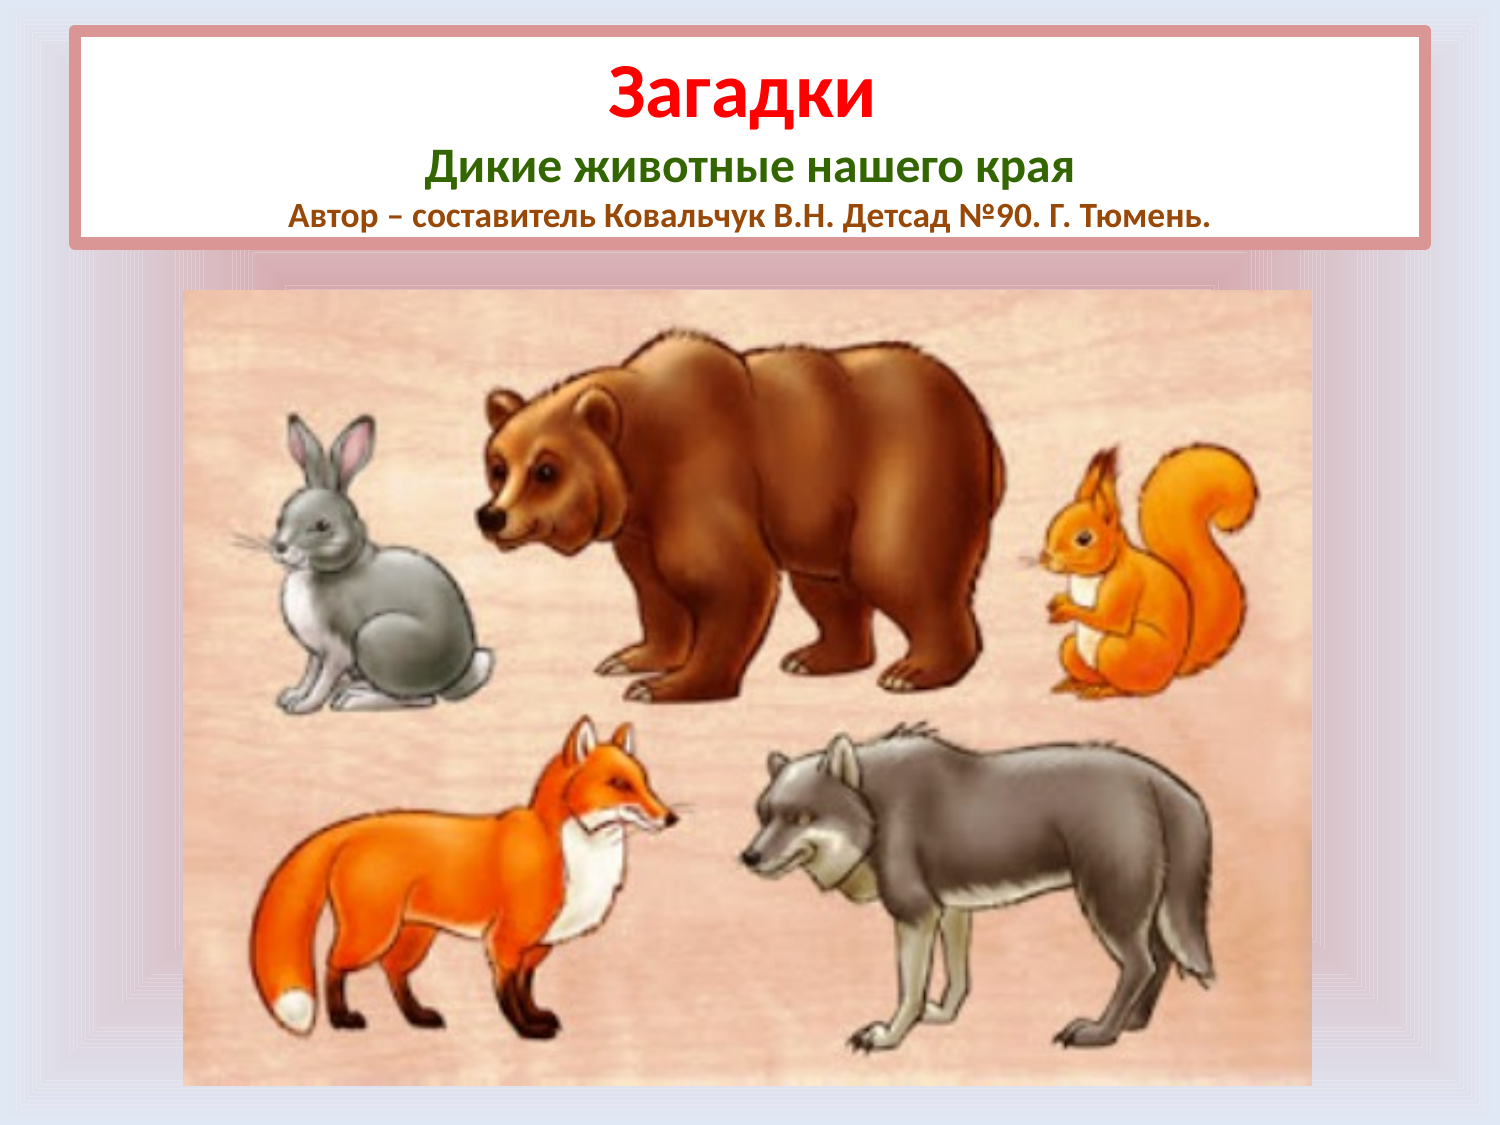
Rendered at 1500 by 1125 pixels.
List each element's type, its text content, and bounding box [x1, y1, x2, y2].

title Загадки Дикие животные нашего края Автор – составитель Ковальчук В.Н. Детсад №90. Г. Тюмень. [75, 30, 1425, 244]
picture [182, 290, 1312, 1086]
